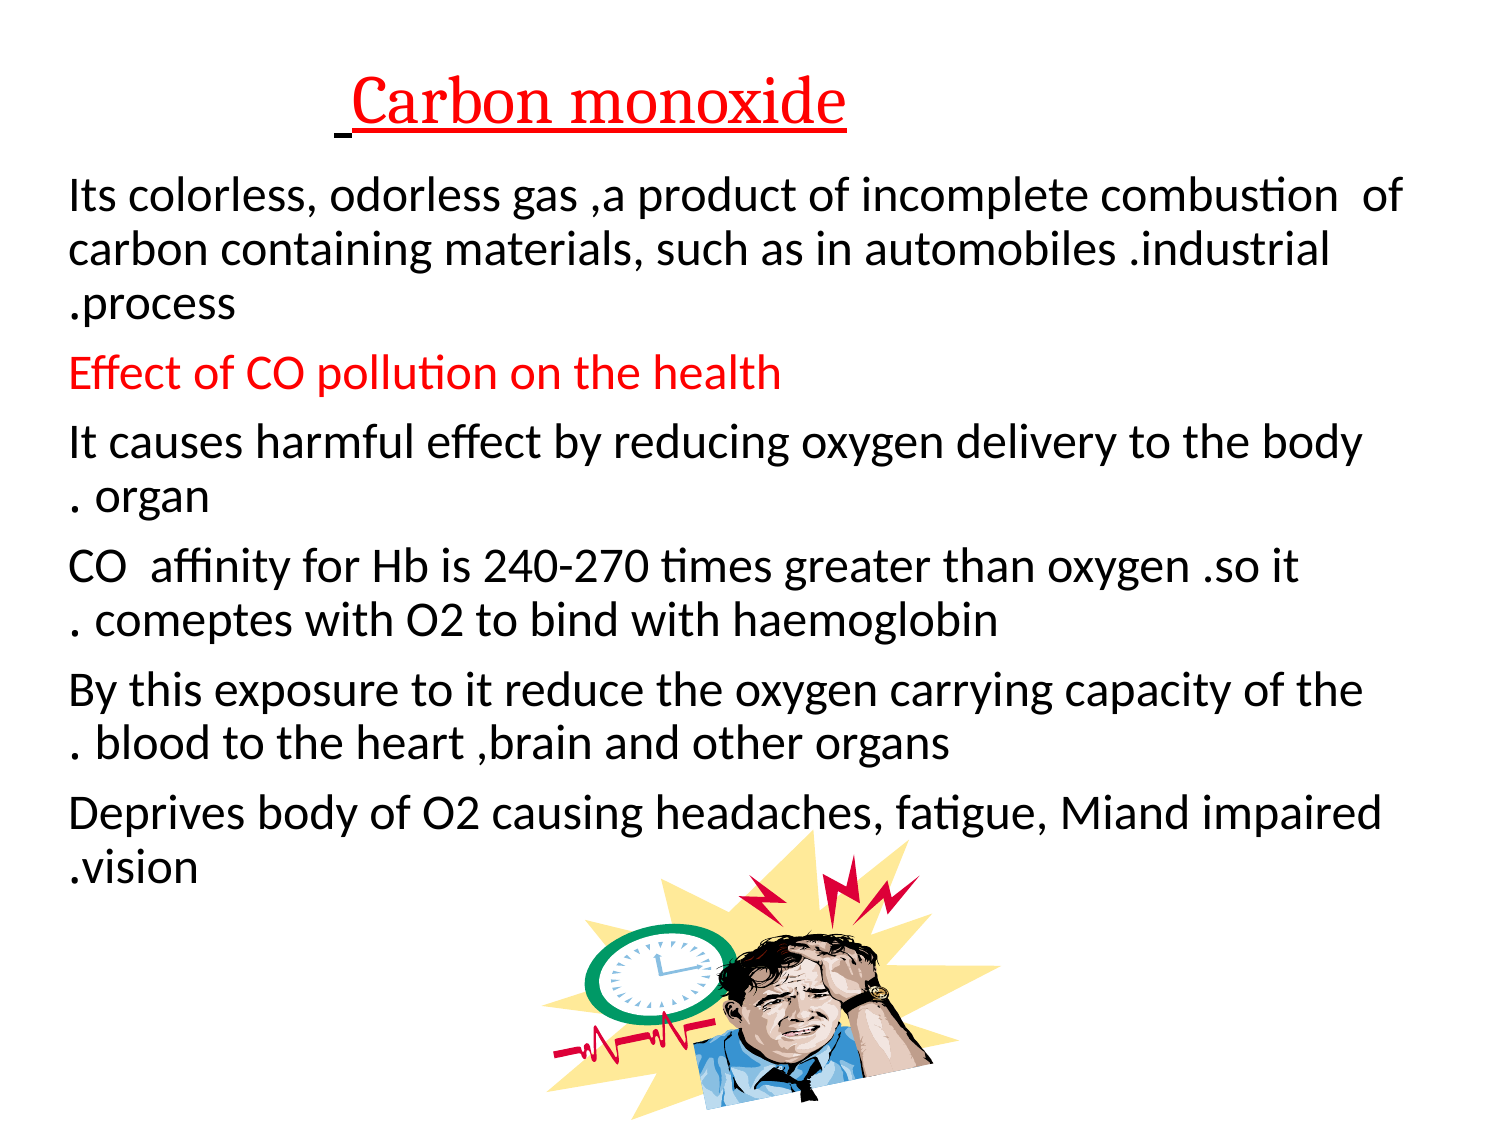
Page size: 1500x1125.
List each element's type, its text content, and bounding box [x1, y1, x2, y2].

picture [527, 842, 999, 1110]
list Its colorless, odorless gas ,a product of incomplete combustion of carbon containing materials, such as in automobiles .industrial process. Effect of CO pollution on the health It causes harmful effect by reducing oxygen delivery to the body organ . CO affinity for Hb is 240-270 times greater than oxygen .so it comeptes with O2 to bind with haemoglobin . By this exposure to it reduce the oxygen carrying capacity of the blood to the heart ,brain and other organs . Deprives body of O2 causing headaches, fatigue, Miand impaired vision. [53, 160, 1459, 1094]
title Carbon monoxide [319, 42, 1400, 160]
